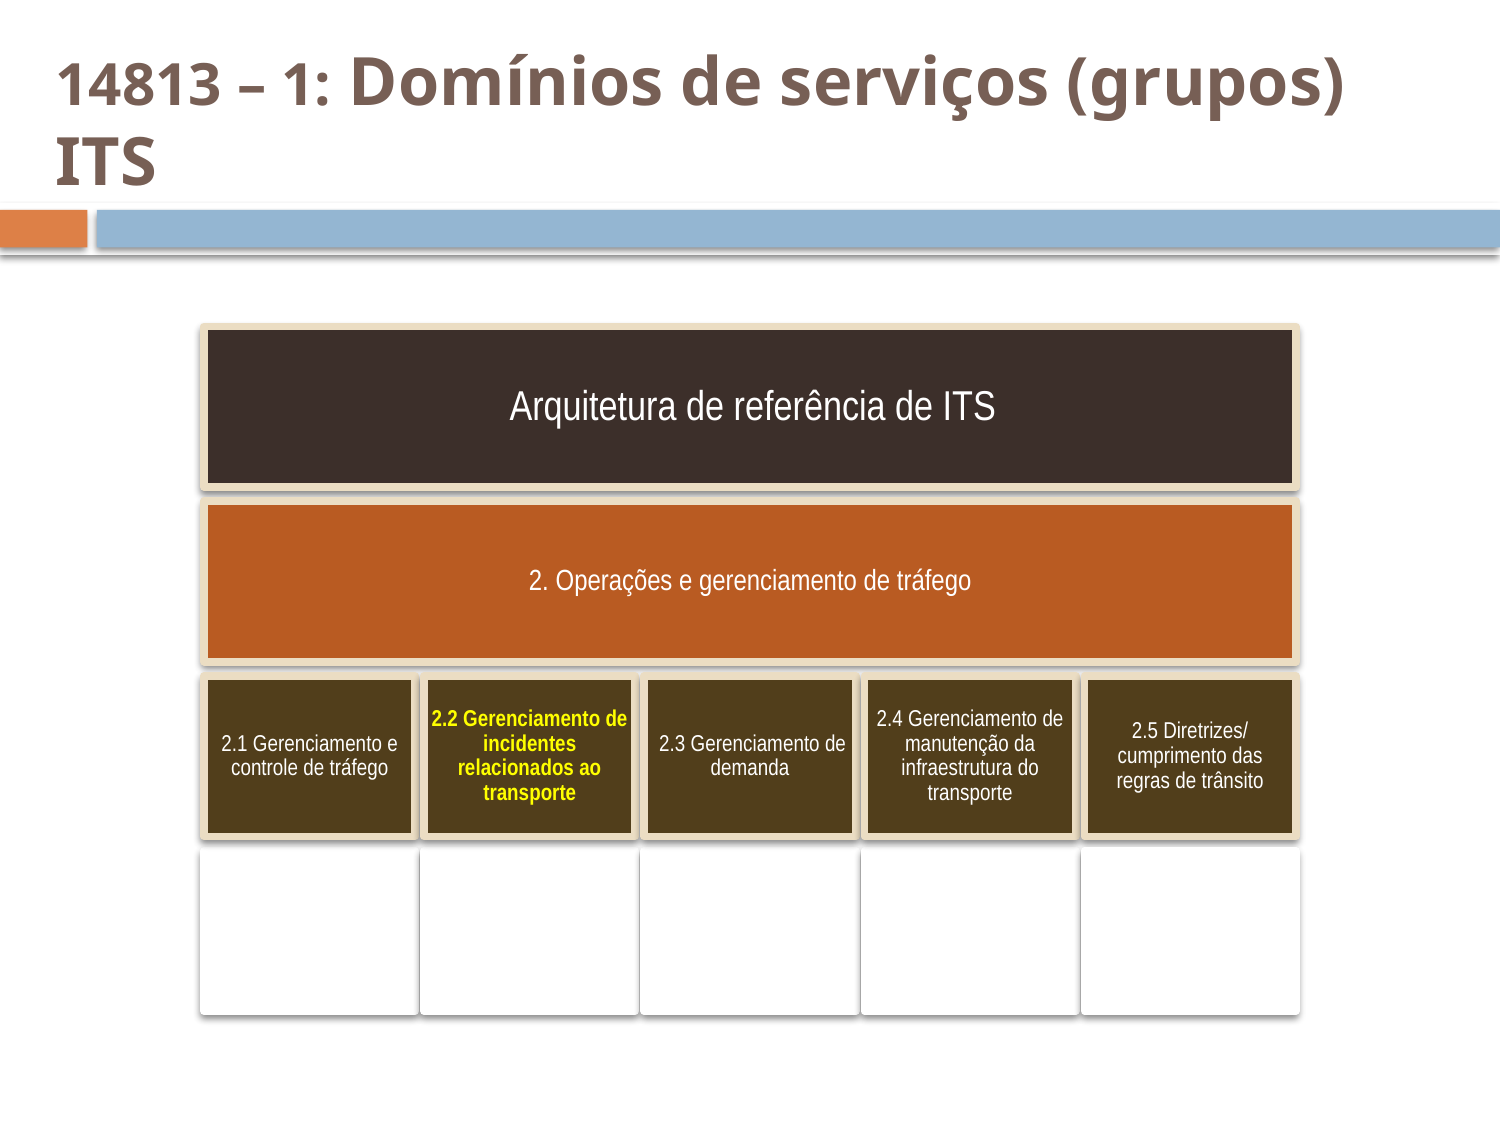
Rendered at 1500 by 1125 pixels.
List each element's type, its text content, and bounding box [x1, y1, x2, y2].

text_box [1081, 847, 1300, 1015]
text_box [420, 849, 638, 1015]
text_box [203, 326, 1297, 837]
text_box [861, 849, 1078, 1015]
text_box [200, 848, 417, 1015]
text_box 14813 – 1: Domínios de serviços (grupos) ITS [41, 37, 1471, 200]
text_box [640, 849, 858, 1015]
